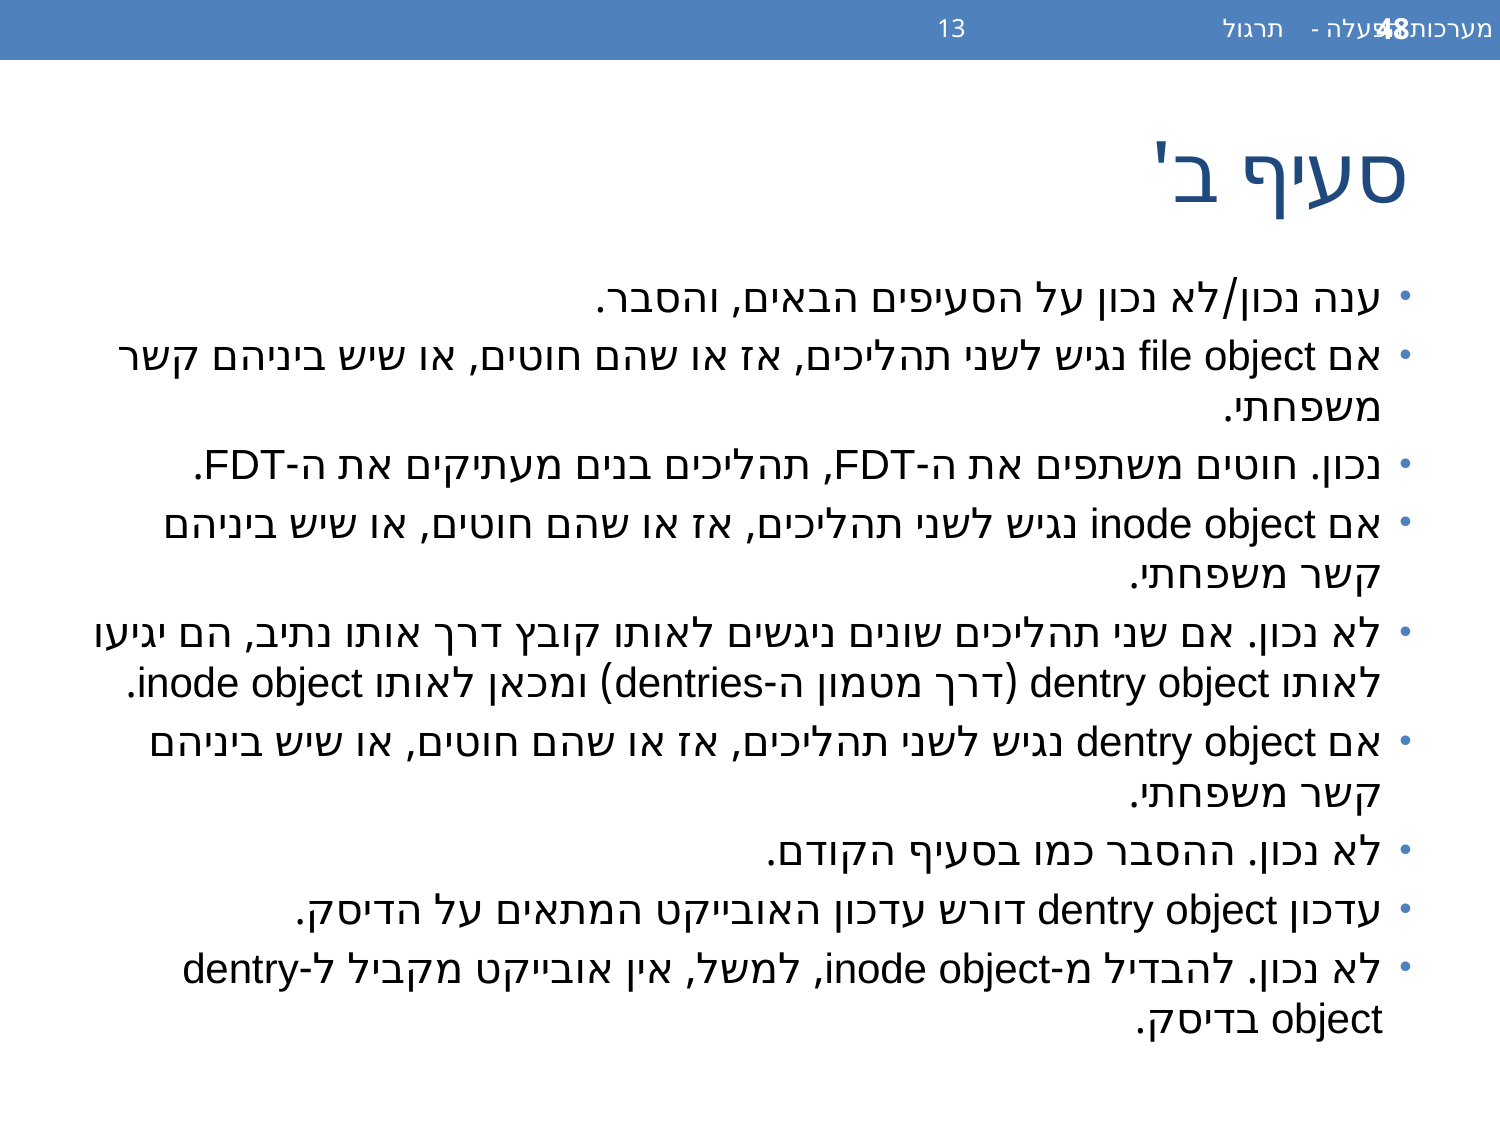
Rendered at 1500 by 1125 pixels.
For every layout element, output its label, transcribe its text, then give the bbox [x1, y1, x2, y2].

footer מערכות הפעלה - תרגול 13 [562, 3, 1238, 57]
slide_number 48 [1250, 3, 1425, 57]
title סעיף ב' [75, 87, 1425, 250]
list ענה נכון/לא נכון על הסעיפים הבאים, והסבר. אם file object נגיש לשני תהליכים, אז או שהם חוטים, או שיש ביניהם קשר משפחתי. נכון. חוטים משתפים את ה-FDT, תהליכים בנים מעתיקים את ה-FDT. אם inode object נגיש לשני תהליכים, אז או שהם חוטים, או שיש ביניהם קשר משפחתי. לא נכון. אם שני תהליכים שונים ניגשים לאותו קובץ דרך אותו נתיב, הם יגיעו לאותו dentry object (דרך מטמון ה-dentries) ומכאן לאותו inode object. אם dentry object נגיש לשני תהליכים, אז או שהם חוטים, או שיש ביניהם קשר משפחתי. לא נכון. ההסבר כמו בסעיף הקודם. עדכון dentry object דורש עדכון האובייקט המתאים על הדיסק. לא נכון. להבדיל מ-inode object, למשל, אין אובייקט מקביל ל-dentry object בדיסק. [75, 262, 1425, 1063]
